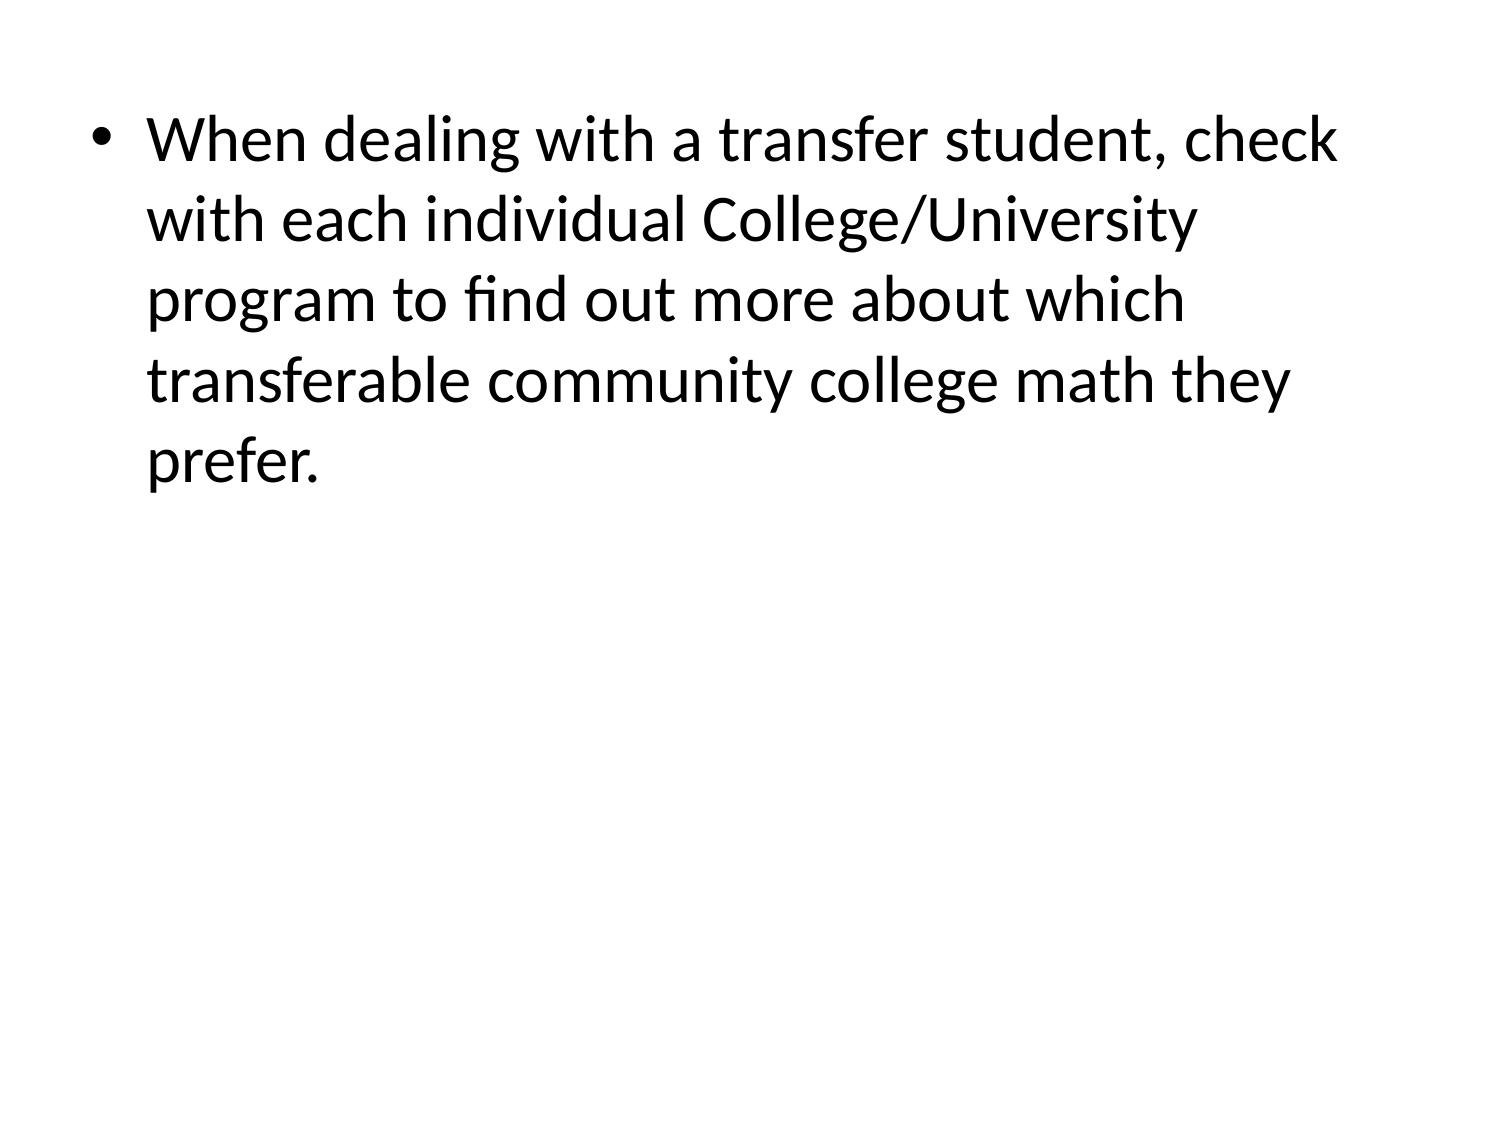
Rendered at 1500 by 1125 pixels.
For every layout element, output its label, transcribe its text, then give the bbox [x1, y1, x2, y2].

list When dealing with a transfer student, check with each individual College/University program to find out more about which transferable community college math they prefer. [75, 87, 1425, 1063]
